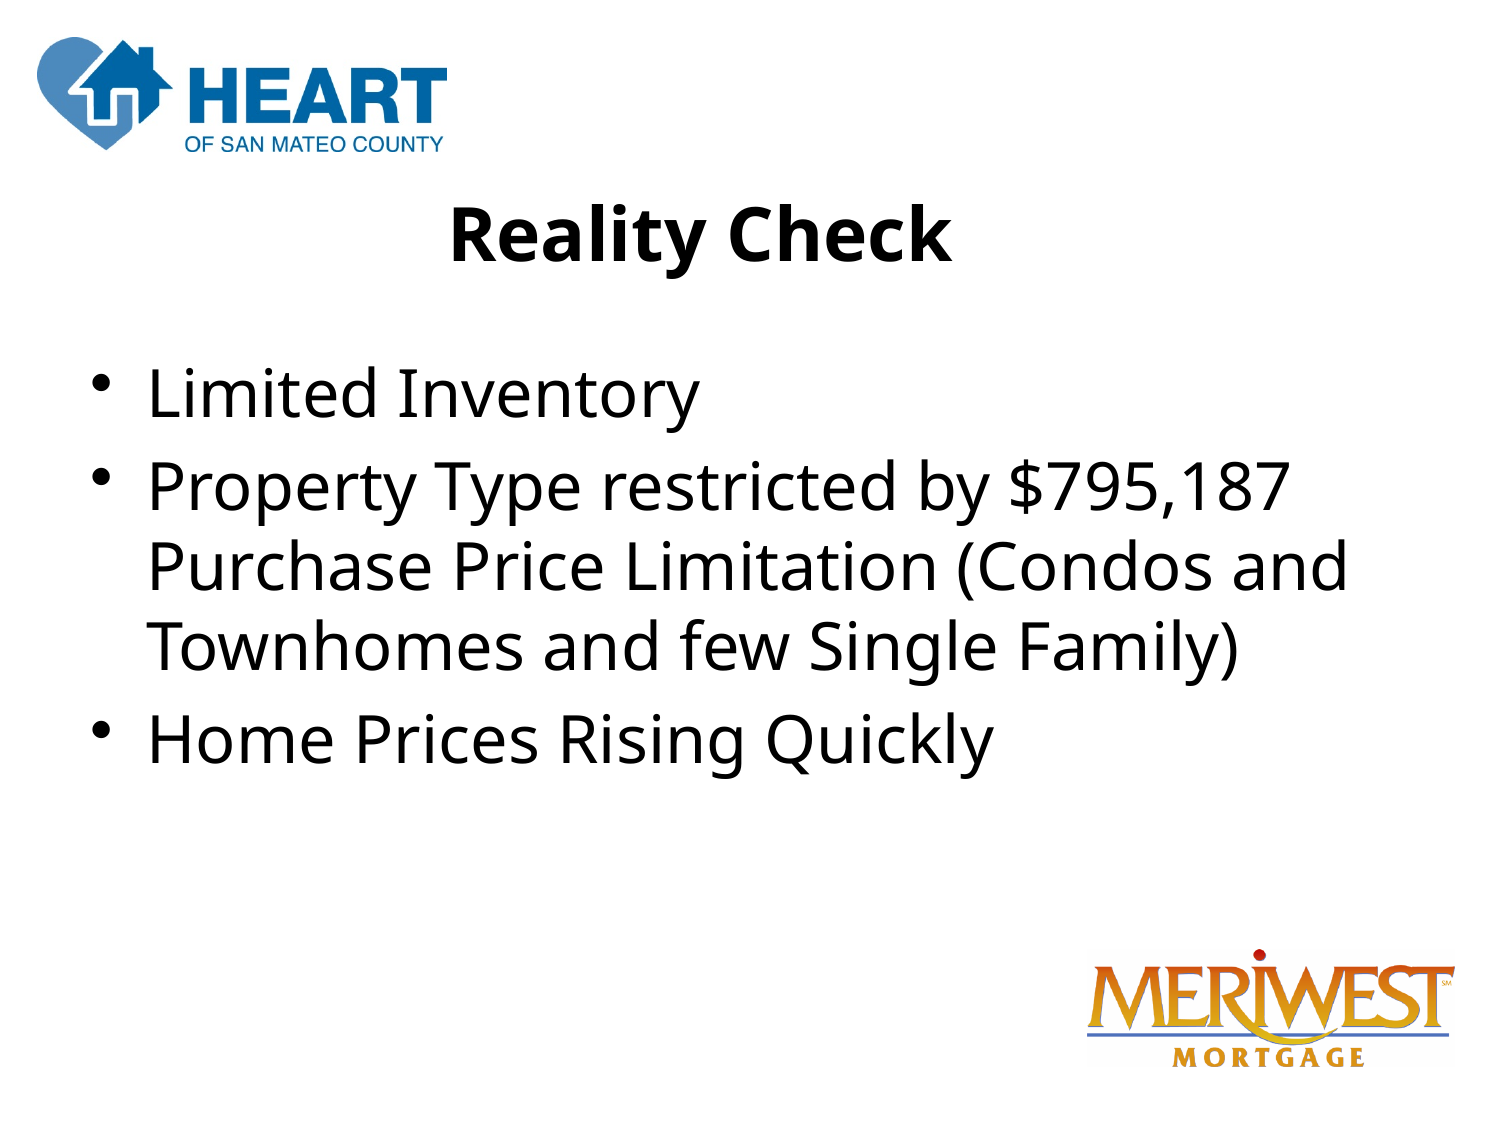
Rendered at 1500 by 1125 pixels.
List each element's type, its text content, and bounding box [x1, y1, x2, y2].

title Reality Check [24, 137, 1375, 325]
list Limited Inventory Property Type restricted by $795,187 Purchase Price Limitation (Condos and Townhomes and few Single Family) Home Prices Rising Quickly [75, 249, 1425, 1013]
picture [37, 37, 448, 152]
picture [1087, 949, 1455, 1067]
